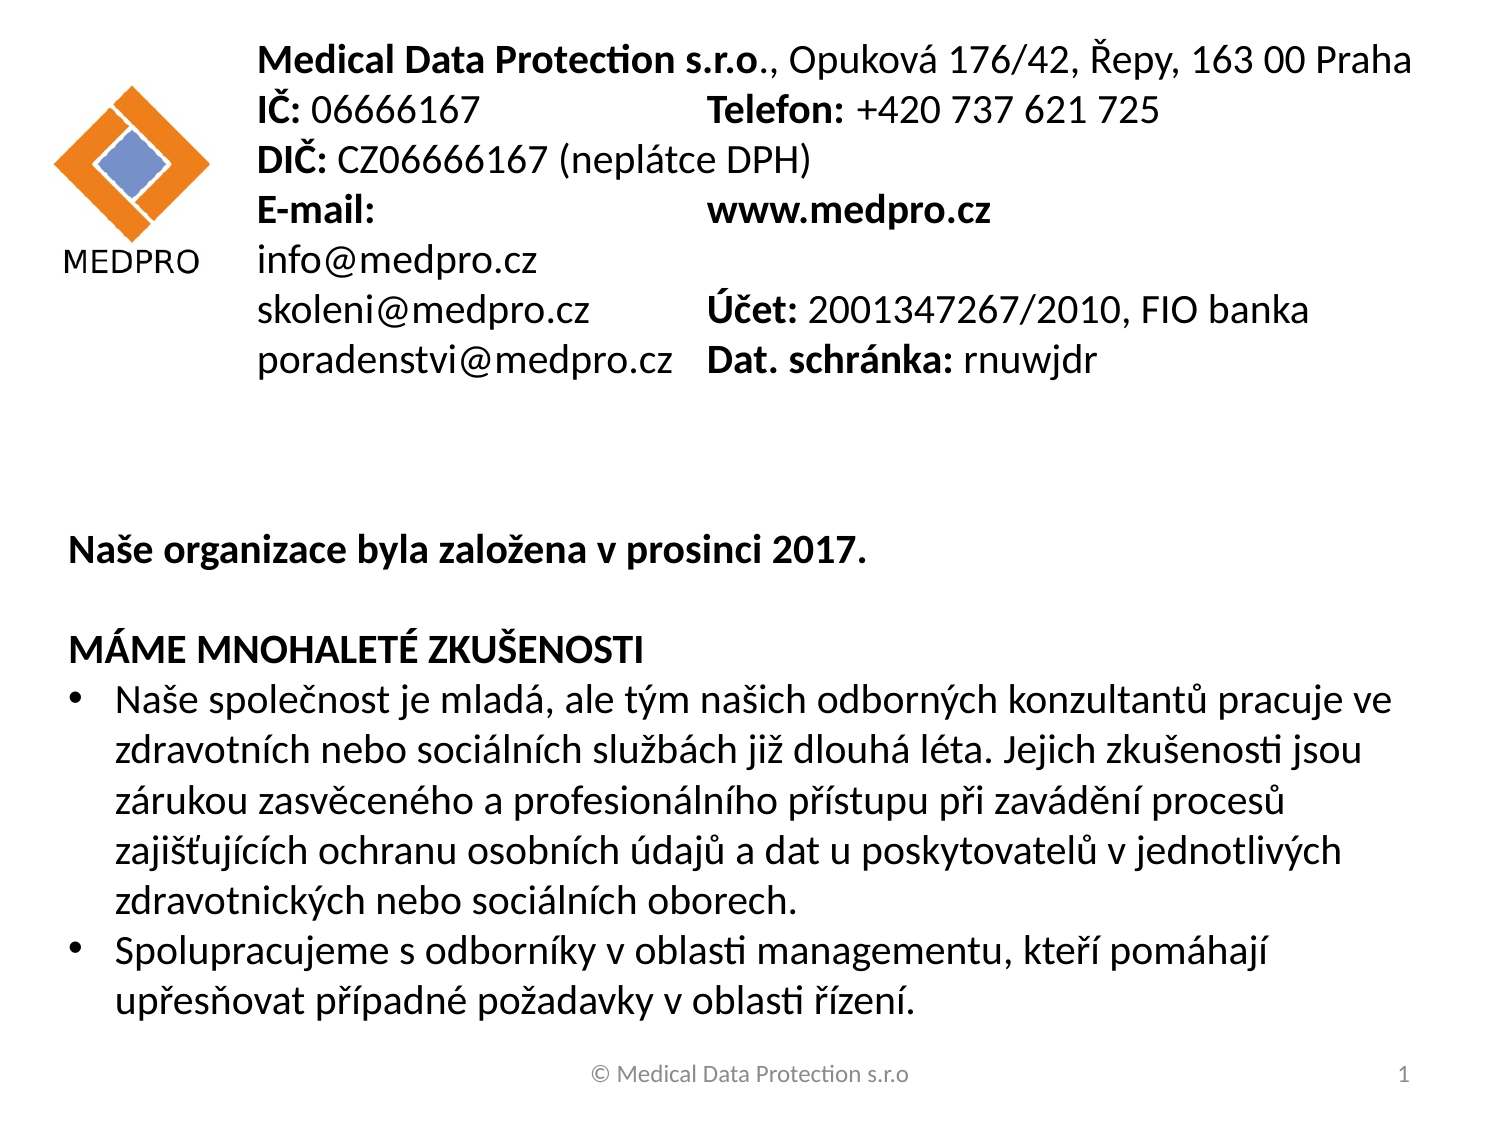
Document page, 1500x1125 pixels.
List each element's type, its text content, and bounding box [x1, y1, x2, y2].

footer © Medical Data Protection s.r.o [512, 1042, 988, 1103]
text_box Naše organizace byla založena v prosinci 2017. MÁME MNOHALETÉ ZKUŠENOSTI Naše společnost je mladá, ale tým našich odborných konzultantů pracuje ve zdravotních nebo sociálních službách již dlouhá léta. Jejich zkušenosti jsou zárukou zasvěceného a profesionálního přístupu při zavádění procesů zajišťujících ochranu osobních údajů a dat u poskytovatelů v jednotlivých zdravotnických nebo sociálních oborech. Spolupracujeme s odborníky v oblasti managementu, kteří pomáhají upřesňovat případné požadavky v oblasti řízení. [53, 514, 1447, 1030]
slide_number 1 [1074, 1042, 1425, 1103]
picture [53, 85, 210, 285]
text_box Medical Data Protection s.r.o., Opuková 176/42, Řepy, 163 00 Praha IČ: 06666167 Telefon: +420 737 621 725 DIČ: CZ06666167 (neplátce DPH) E-mail: www.medpro.cz info@medpro.cz skoleni@medpro.cz Účet: 2001347267/2010, FIO banka poradenstvi@medpro.cz Dat. schránka: rnuwjdr [242, 24, 1483, 390]
